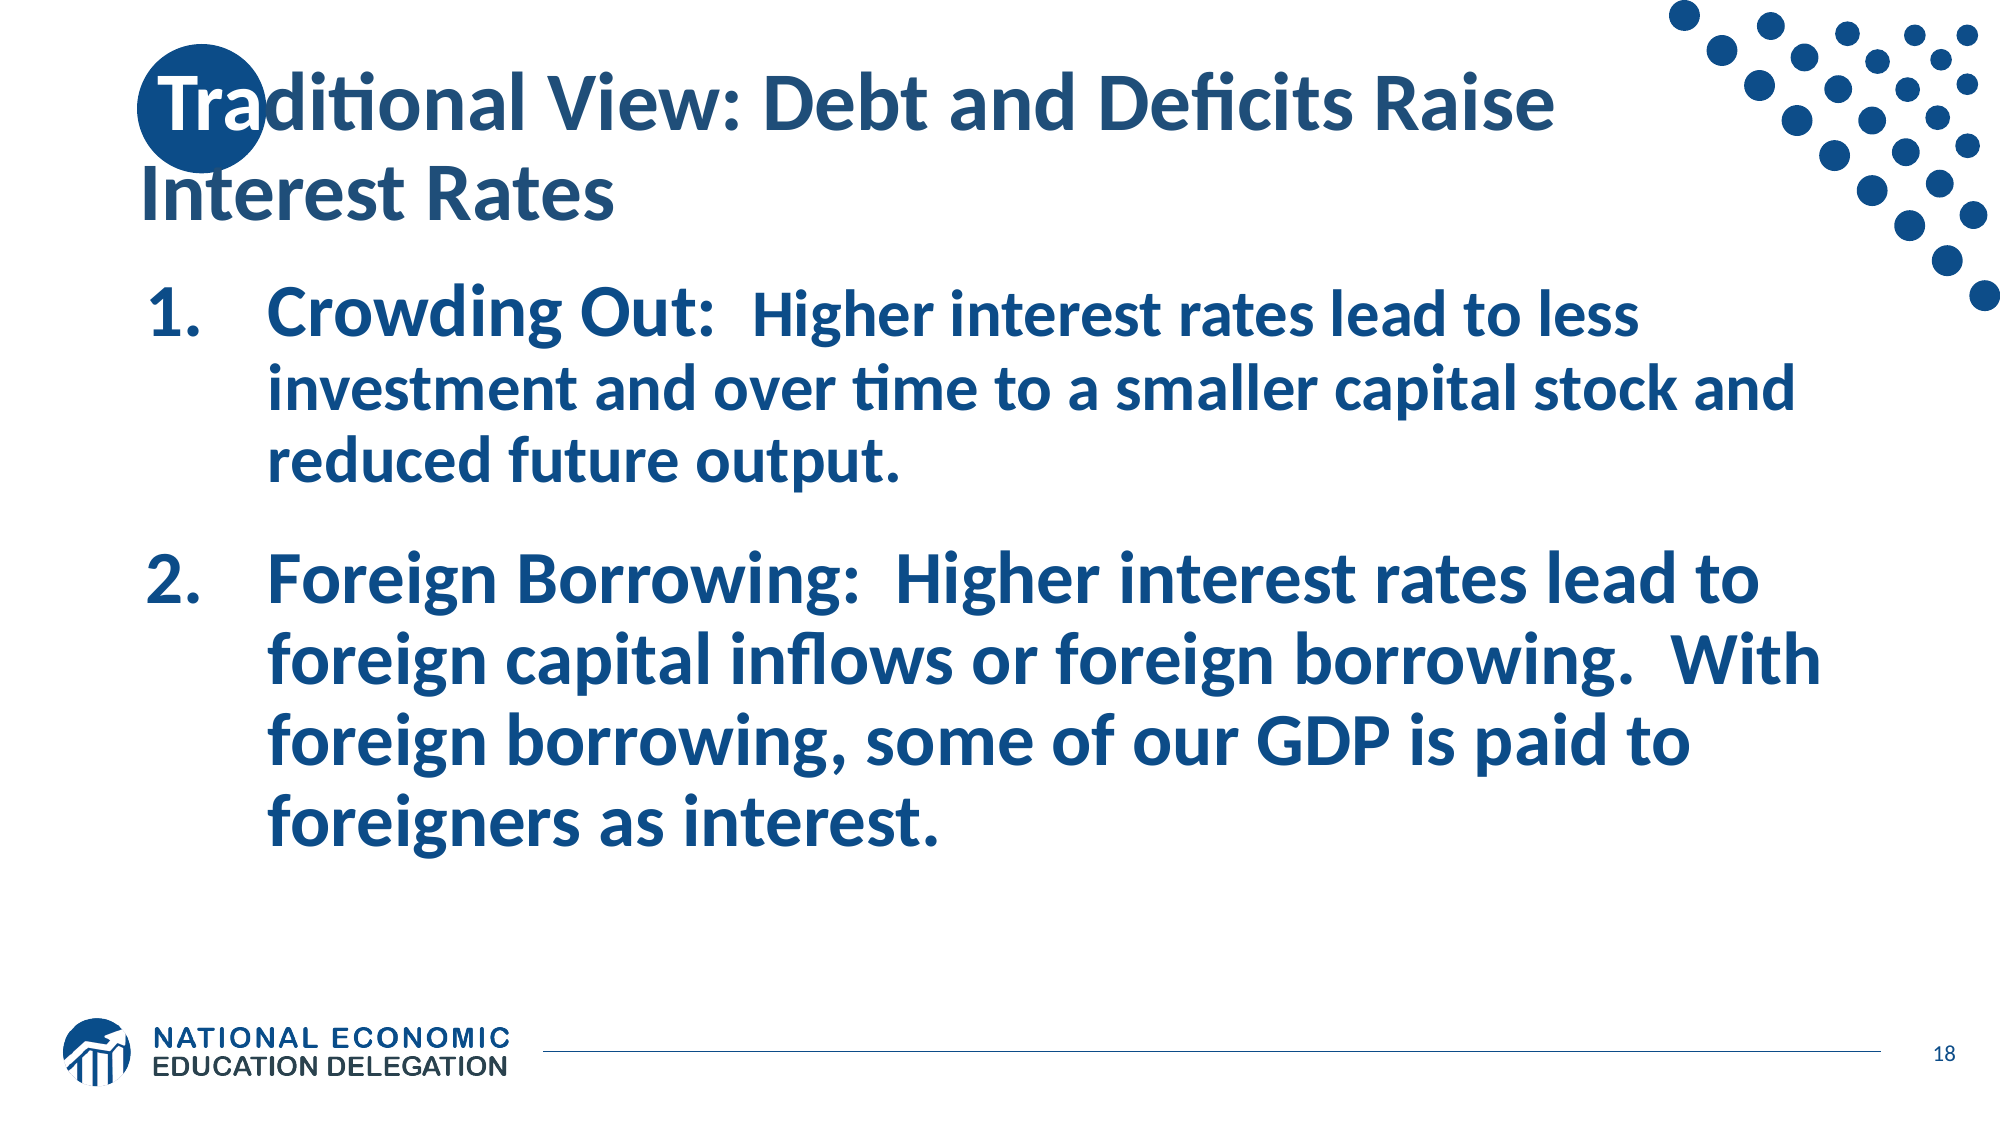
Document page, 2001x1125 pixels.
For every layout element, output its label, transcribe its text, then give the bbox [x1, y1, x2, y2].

title Traditional View: Debt and Deficits Raise Interest Rates [124, 39, 1850, 258]
picture [55, 1013, 520, 1091]
slide_number 18 [1521, 1022, 1972, 1082]
list Crowding Out: Higher interest rates lead to less investment and over time to a smaller capital stock and reduced future output. Foreign Borrowing: Higher interest rates lead to foreign capital inflows or foreign borrowing. With foreign borrowing, some of our GDP is paid to foreigners as interest. [130, 262, 1870, 977]
